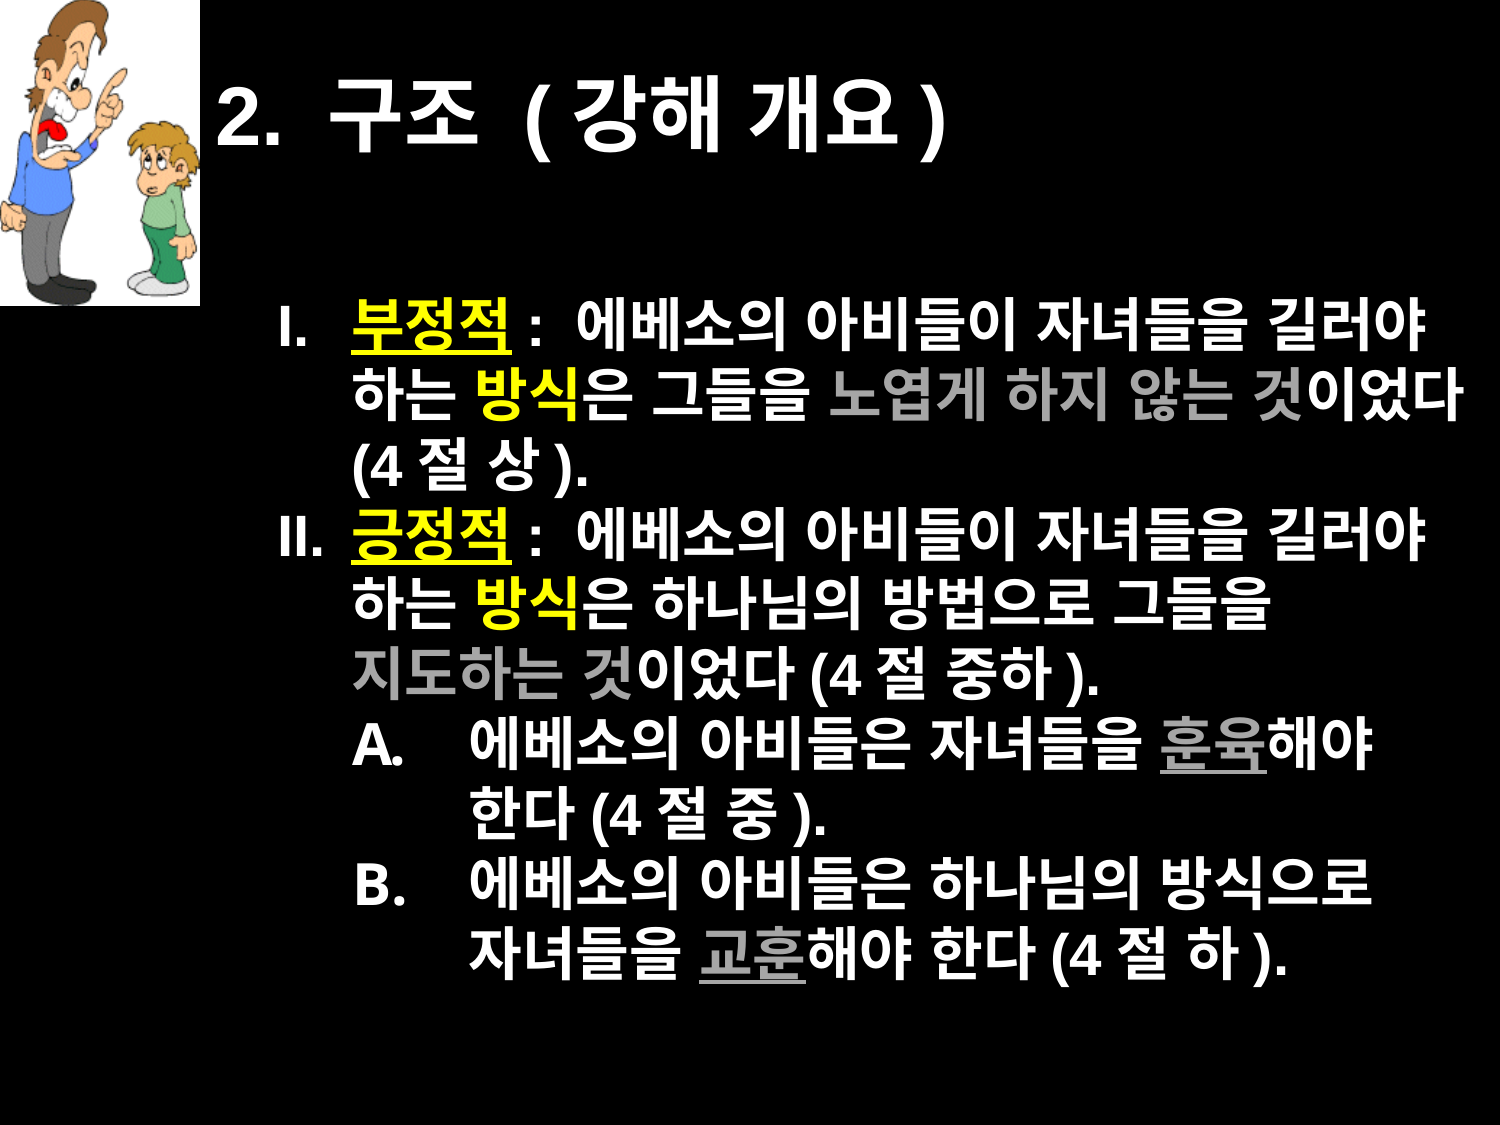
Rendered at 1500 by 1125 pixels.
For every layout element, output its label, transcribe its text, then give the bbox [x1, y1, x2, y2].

title 2. 구조 (강해 개요) [204, 37, 1500, 188]
text_box I. 부정적: 에베소의 아비들이 자녀들을 길러야 하는 방식은 그들을 노엽게 하지 않는 것이었다(4절 상). II. 긍정적: 에베소의 아비들이 자녀들을 길러야 하는 방식은 하나님의 방법으로 그들을 지도하는 것이었다(4절 중하). 에베소의 아비들은 자녀들을 훈육해야 한다(4절 중). 에베소의 아비들은 하나님의 방식으로 자녀들을 교훈해야 한다(4절 하). [262, 237, 1500, 1038]
picture [0, 0, 201, 306]
